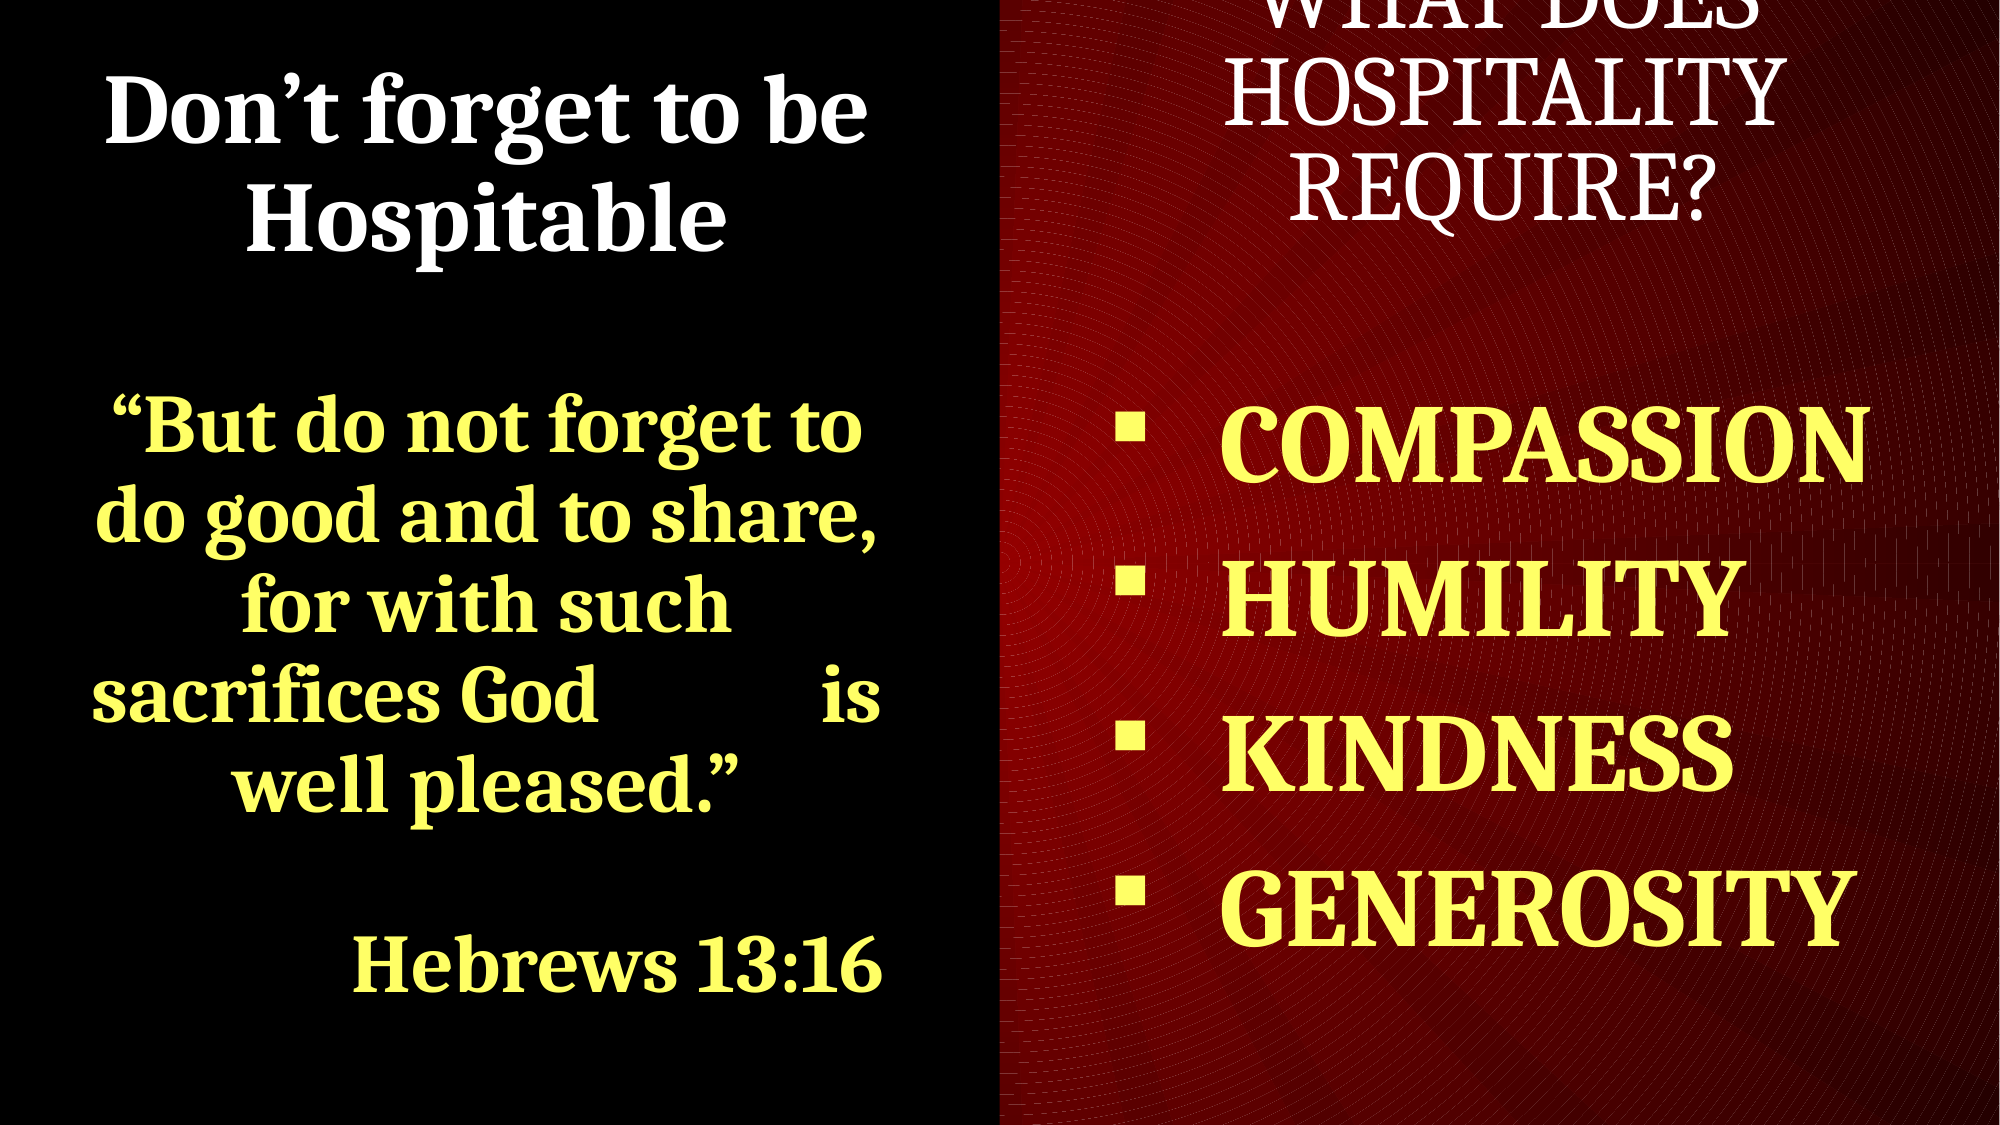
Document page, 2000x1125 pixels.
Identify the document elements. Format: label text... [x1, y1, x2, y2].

text_box Don’t forget to be Hospitable “But do not forget to do good and to share, for with such sacrifices God is well pleased.” Hebrews 13:16 [74, 49, 900, 1018]
list Compassion Humility Kindness Generosity [1087, 375, 1900, 1029]
title What does Hospitality Require? [1012, 12, 2000, 250]
